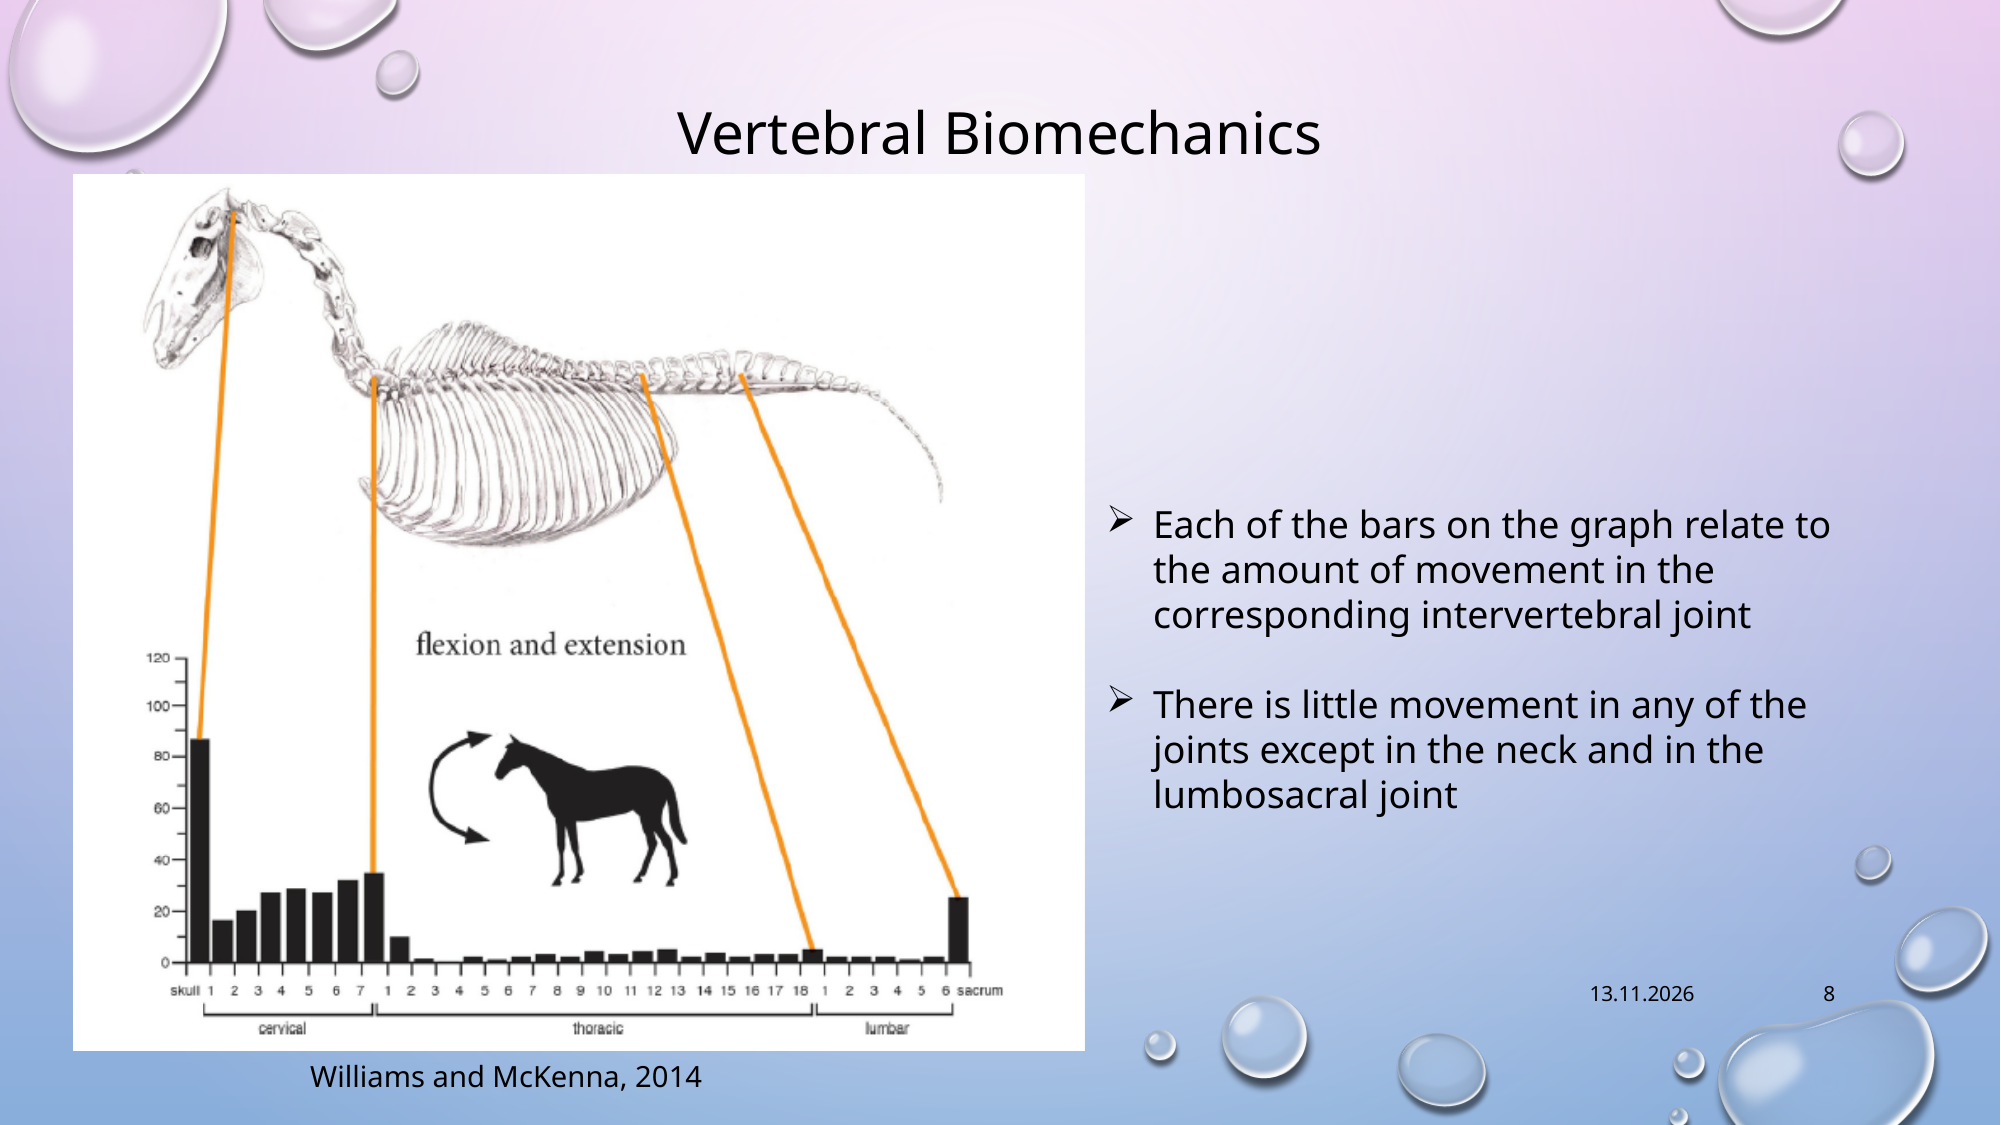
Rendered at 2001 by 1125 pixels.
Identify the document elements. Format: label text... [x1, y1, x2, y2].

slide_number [1259, 965, 1710, 1025]
picture [0, 0, 2000, 1125]
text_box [73, 174, 1085, 1102]
slide_number 8 [1724, 965, 1851, 1025]
text_box Vertebral Biomechanics [545, 88, 1455, 174]
text_box Each of the bars on the graph relate to the amount of movement in the corresponding intervertebral joint There is little movement in any of the joints except in the neck and in the lumbosacral joint [1091, 493, 1878, 824]
